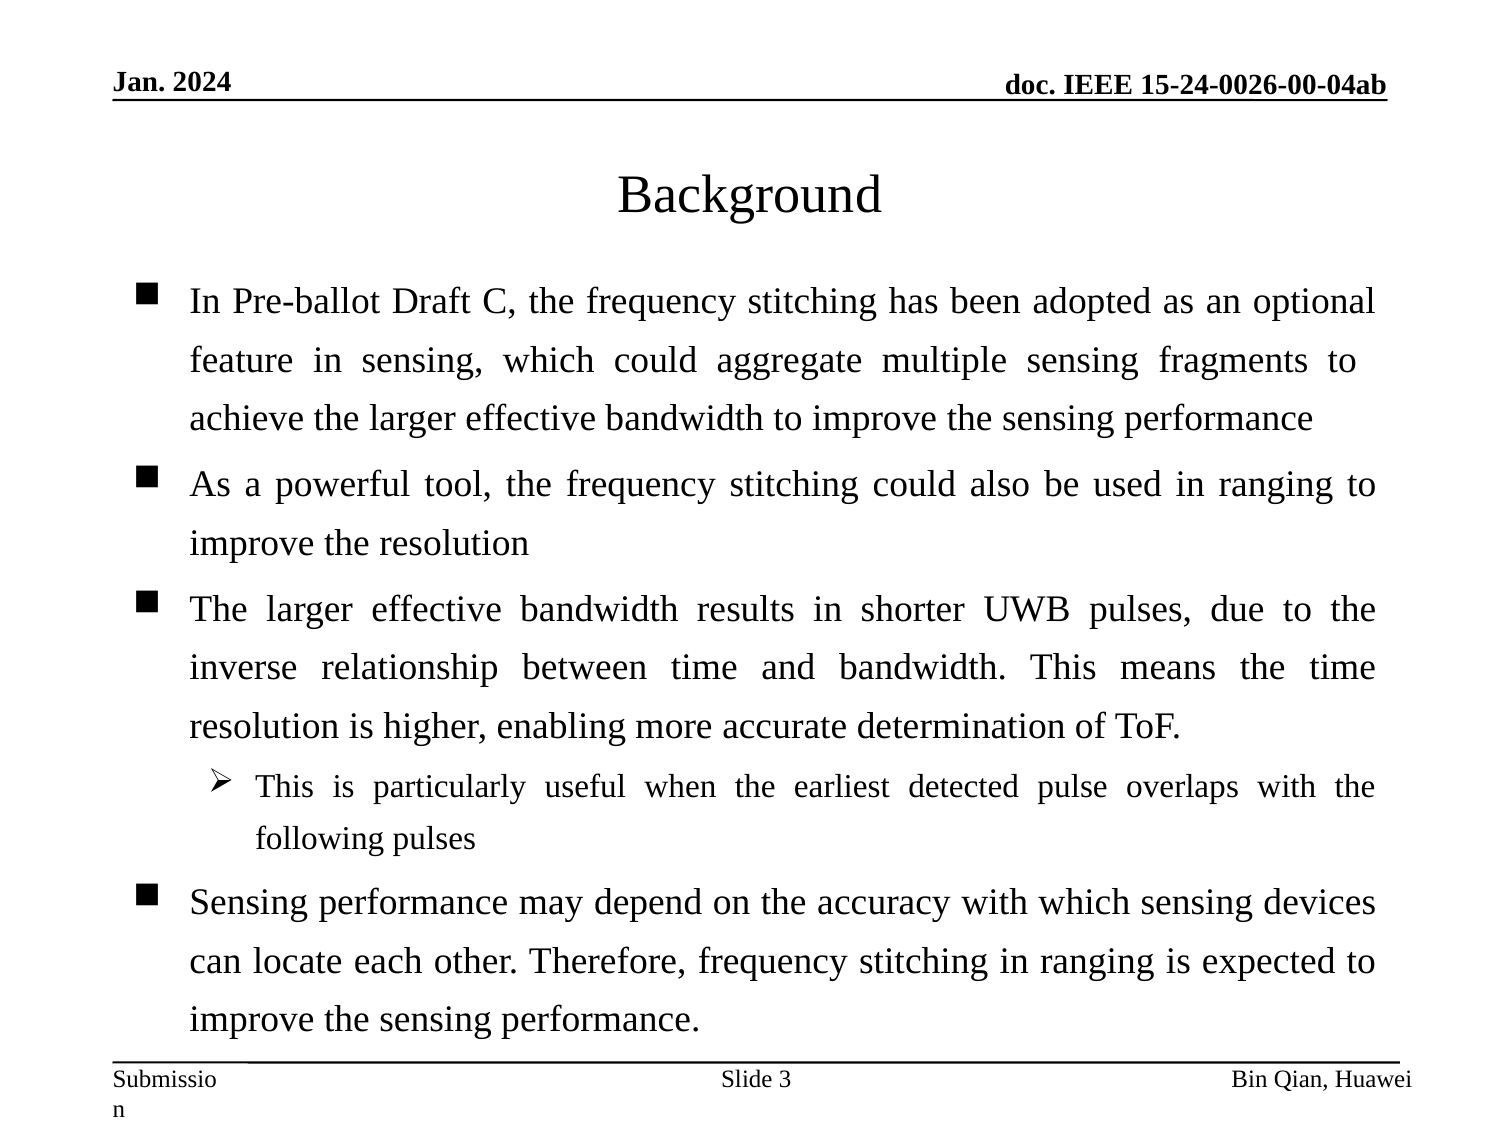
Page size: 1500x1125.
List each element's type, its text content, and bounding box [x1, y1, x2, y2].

footer Bin Qian, Huawei [900, 1062, 1413, 1093]
slide_number Slide 3 [712, 1062, 800, 1093]
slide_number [112, 62, 375, 98]
title Background [112, 103, 1388, 279]
list In Pre-ballot Draft C, the frequency stitching has been adopted as an optional feature in sensing, which could aggregate multiple sensing fragments to achieve the larger effective bandwidth to improve the sensing performance As a powerful tool, the frequency stitching could also be used in ranging to improve the resolution The larger effective bandwidth results in shorter UWB pulses, due to the inverse relationship between time and bandwidth. This means the time resolution is higher, enabling more accurate determination of ToF. This is particularly useful when the earliest detected pulse overlaps with the following pulses Sensing performance may depend on the accuracy with which sensing devices can locate each other. Therefore, frequency stitching in ranging is expected to improve the sensing performance. [117, 255, 1393, 1035]
